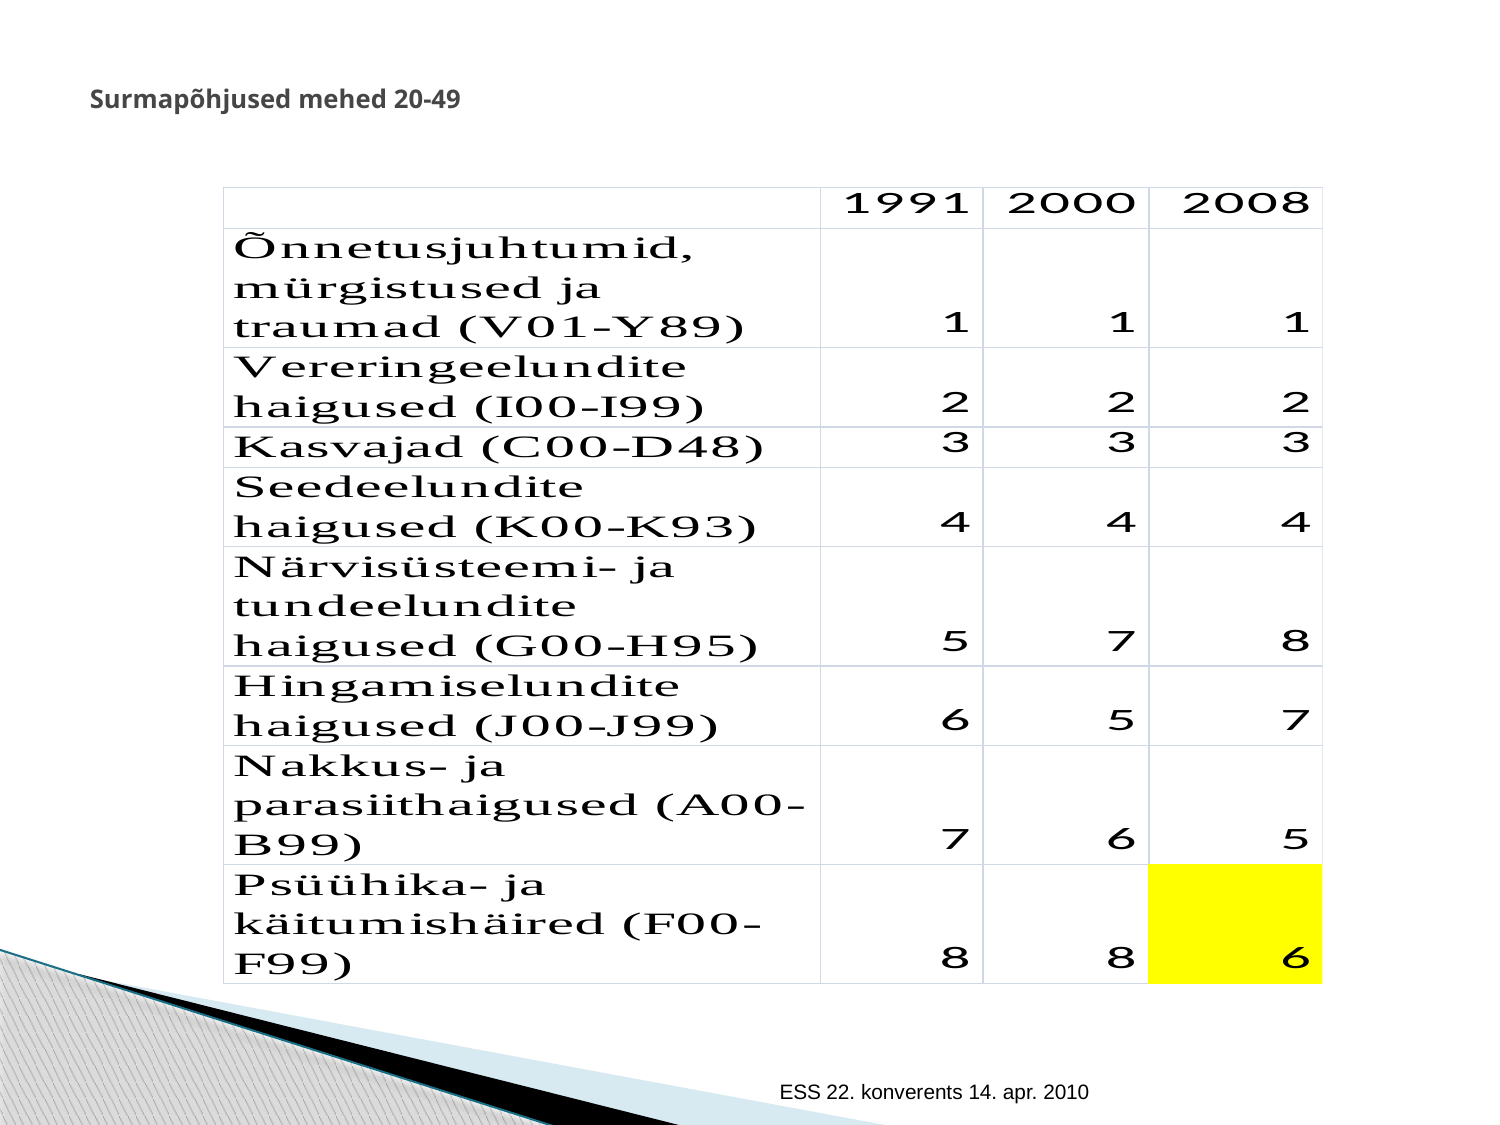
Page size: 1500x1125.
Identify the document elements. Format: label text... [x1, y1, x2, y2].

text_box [222, 187, 1325, 985]
title Surmapõhjused mehed 20-49 [75, 45, 1425, 153]
footer ESS 22. konverents 14. apr. 2010 [718, 1051, 1105, 1112]
